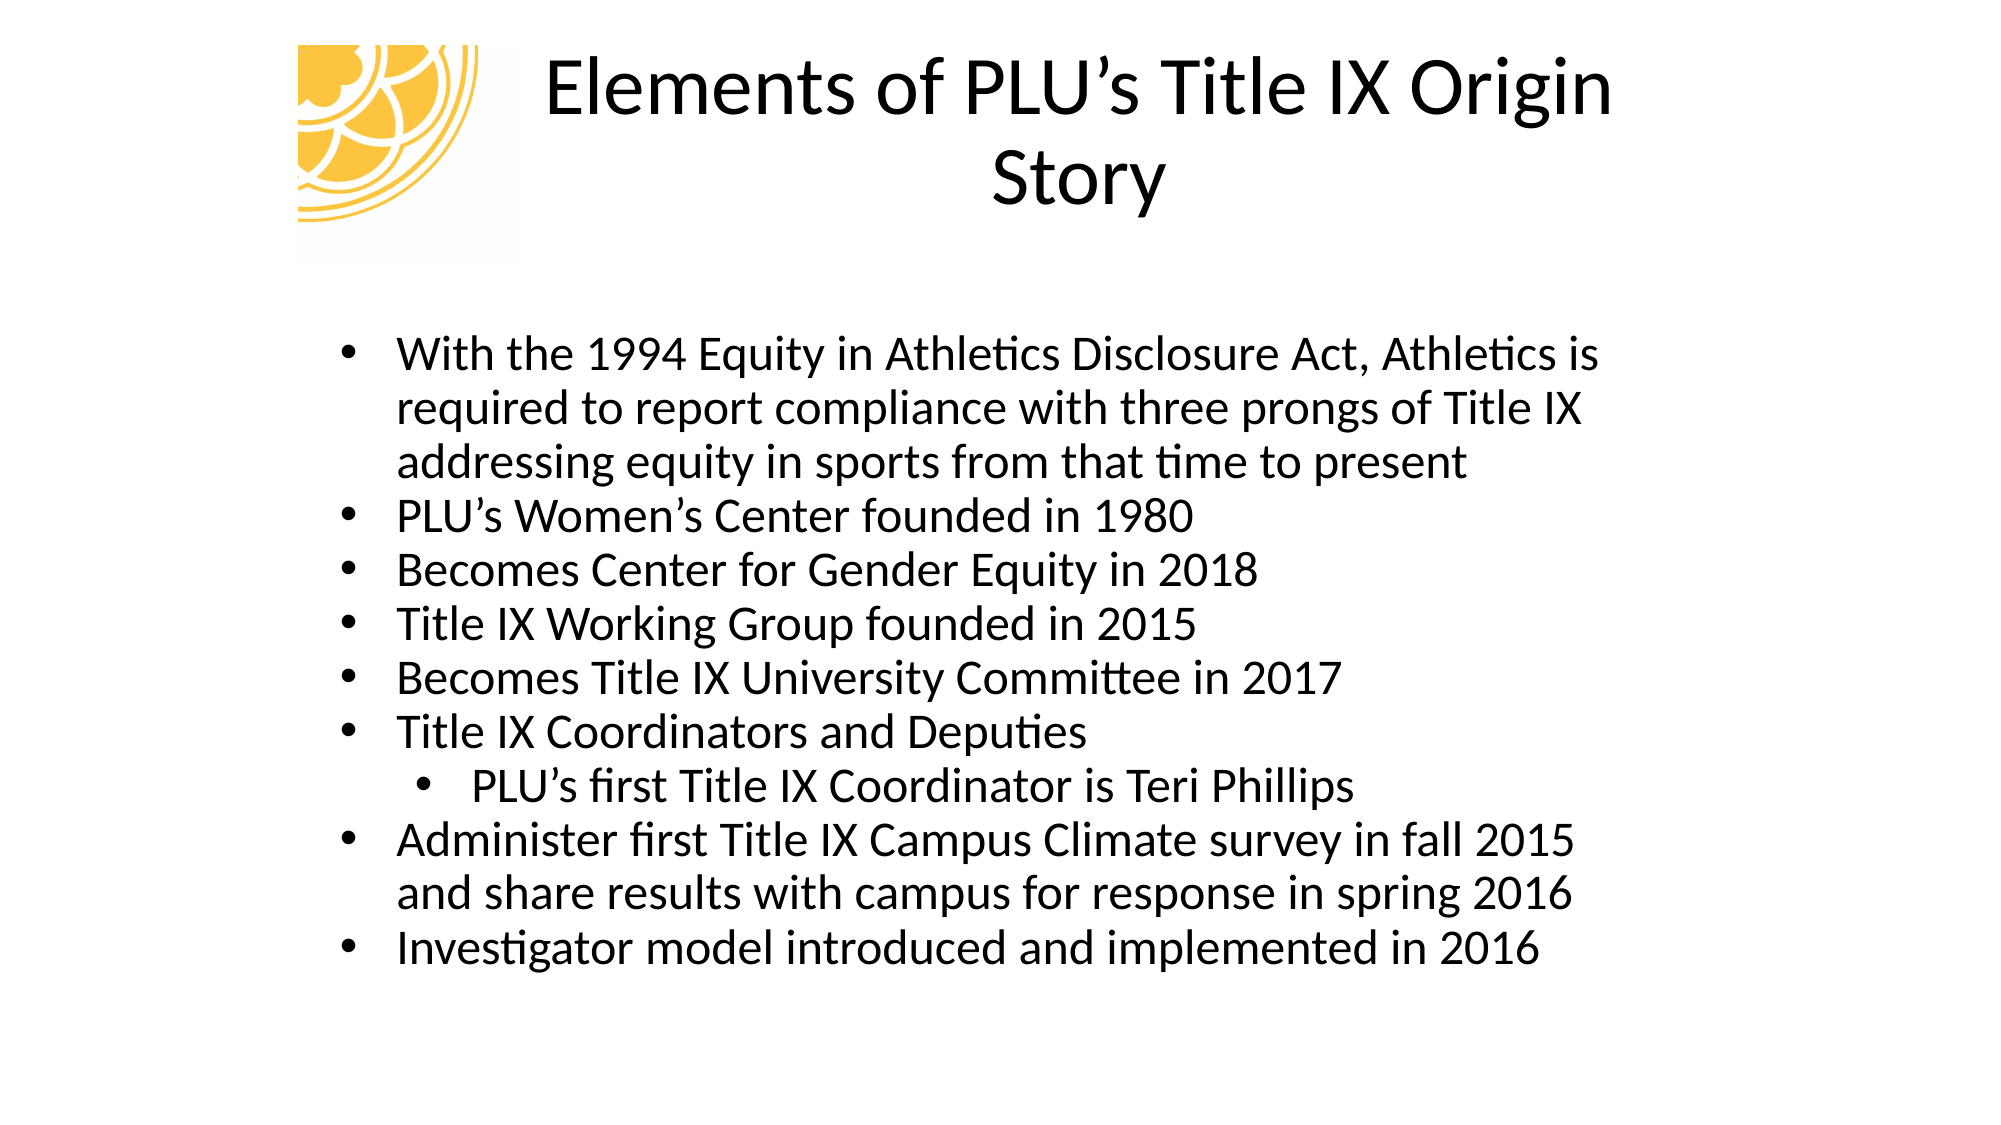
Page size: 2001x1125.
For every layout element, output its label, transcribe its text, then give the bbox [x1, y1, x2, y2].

picture [298, 45, 521, 263]
title Elements of PLU’s Title IX Origin Story [521, 45, 1675, 221]
list With the 1994 Equity in Athletics Disclosure Act, Athletics is required to report compliance with three prongs of Title IX addressing equity in sports from that time to present PLU’s Women’s Center founded in 1980 Becomes Center for Gender Equity in 2018 Title IX Working Group founded in 2015 Becomes Title IX University Committee in 2017 Title IX Coordinators and Deputies PLU’s first Title IX Coordinator is Teri Phillips Administer first Title IX Campus Climate survey in fall 2015 and share results with campus for response in spring 2016 Investigator model introduced and implemented in 2016 [324, 319, 1675, 1080]
